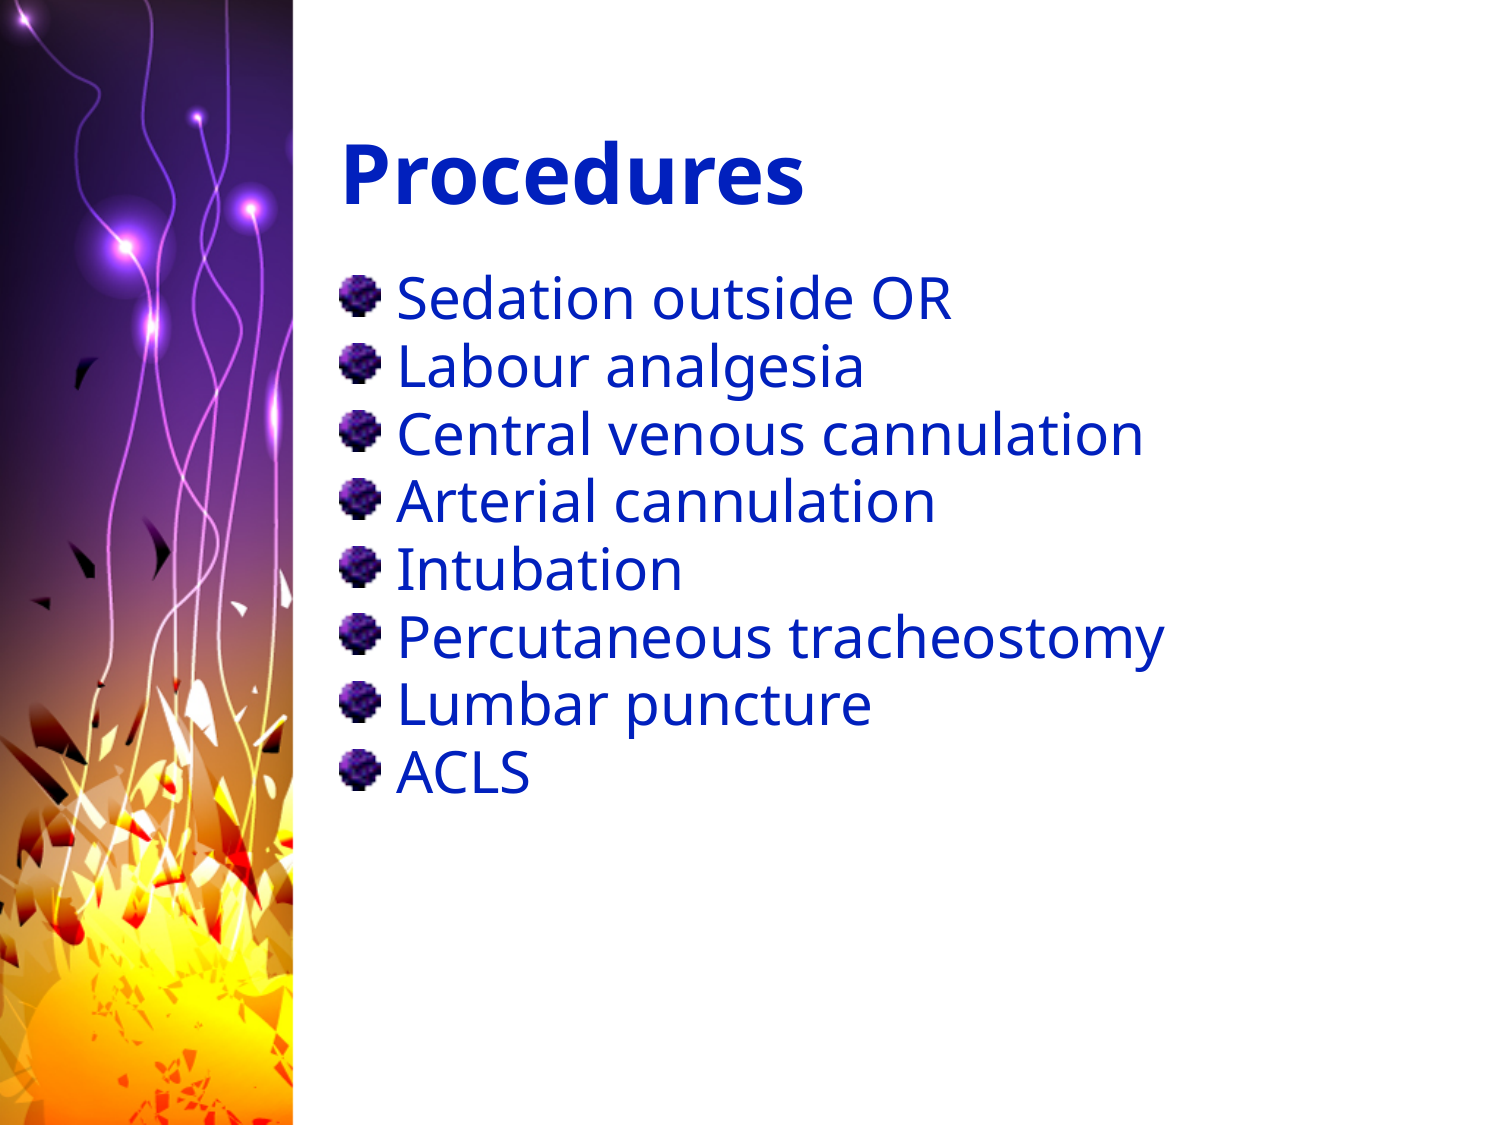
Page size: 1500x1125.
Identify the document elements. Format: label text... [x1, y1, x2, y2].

list Sedation outside OR Labour analgesia Central venous cannulation Arterial cannulation Intubation Percutaneous tracheostomy Lumbar puncture ACLS [324, 267, 1463, 968]
picture [0, 0, 1500, 1125]
title Procedures [324, 112, 1463, 231]
